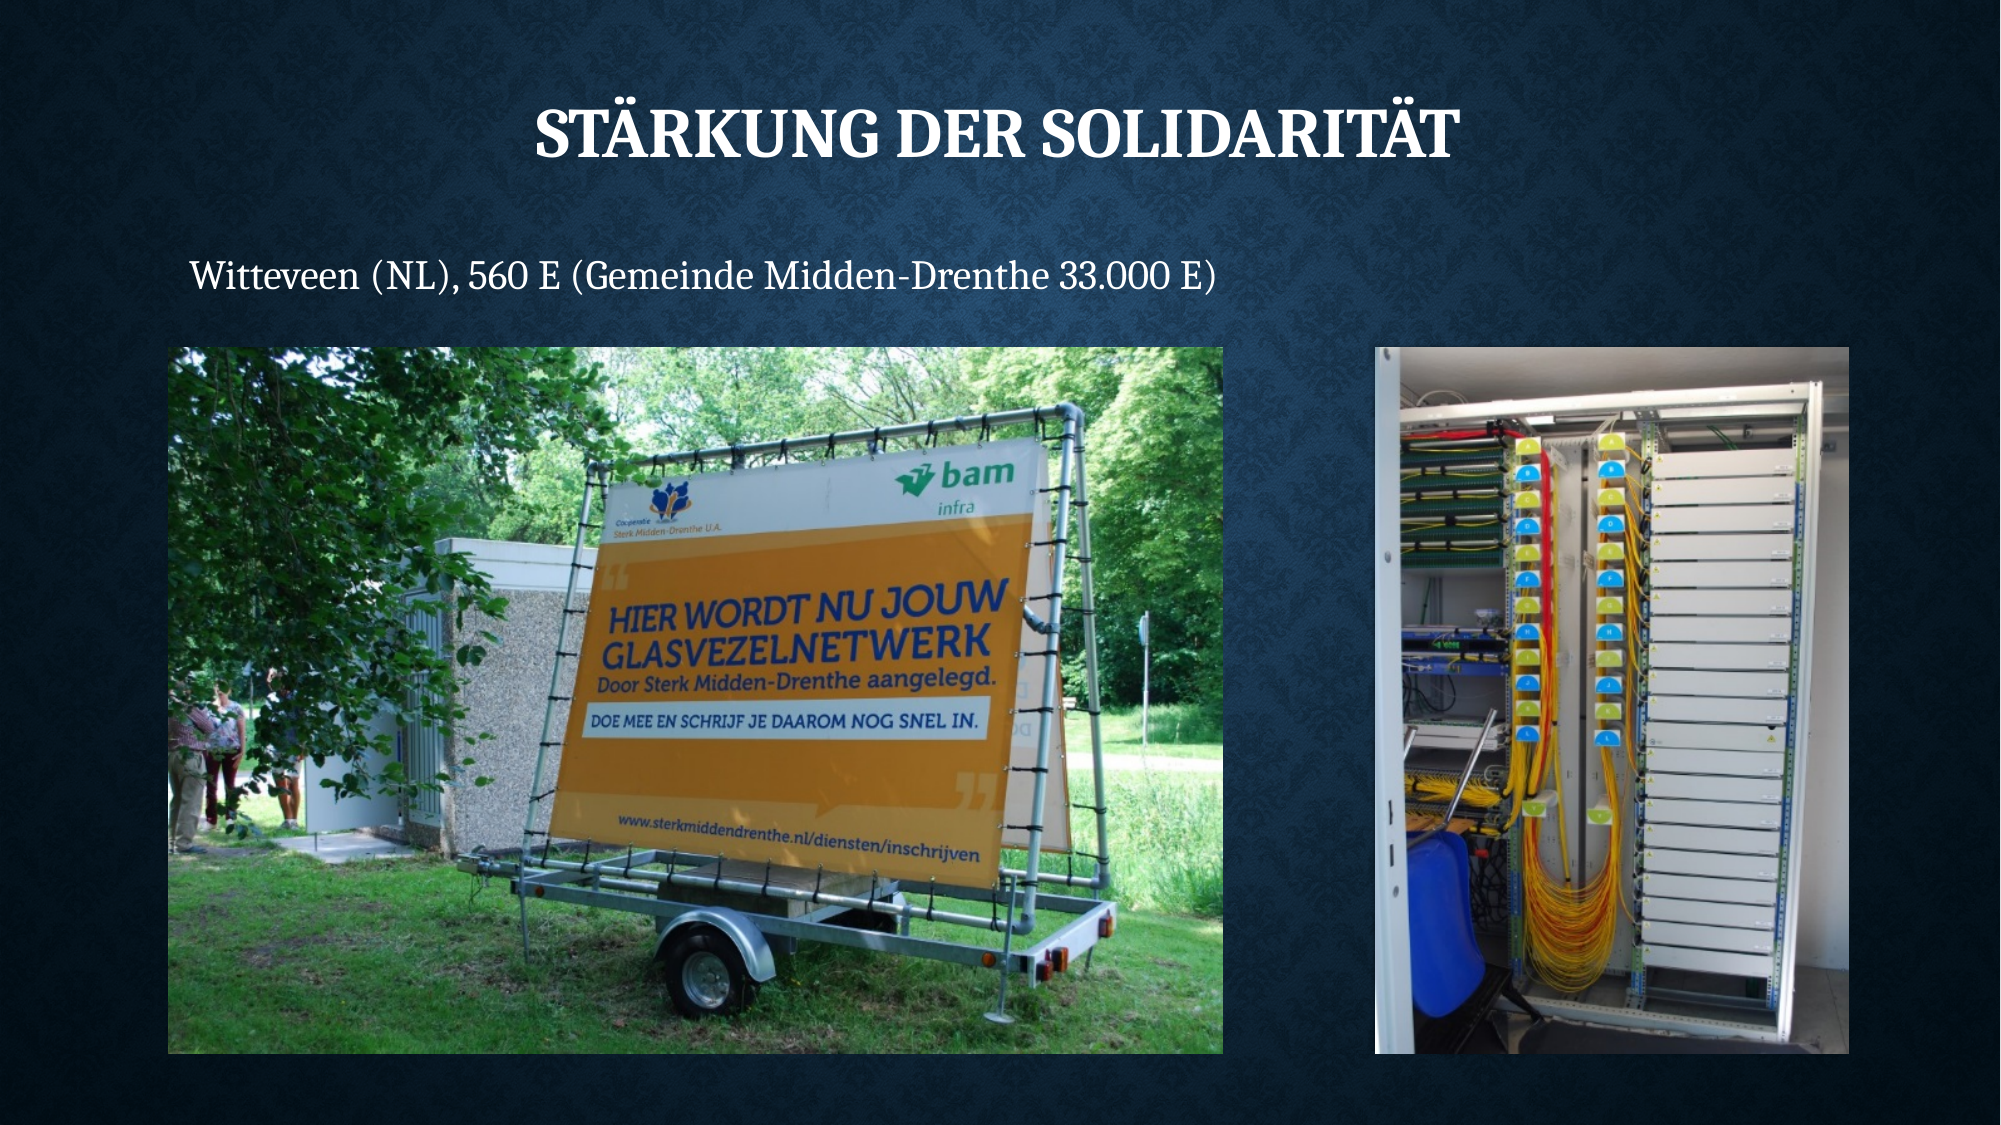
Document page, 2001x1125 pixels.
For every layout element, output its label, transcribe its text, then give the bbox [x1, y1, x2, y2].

picture [1375, 347, 1849, 1055]
list Witteveen (NL), 560 E (Gemeinde Midden-Drenthe 33.000 E) [168, 230, 1867, 994]
picture [167, 347, 1223, 1055]
title Stärkung der Solidarität [149, 54, 1849, 214]
